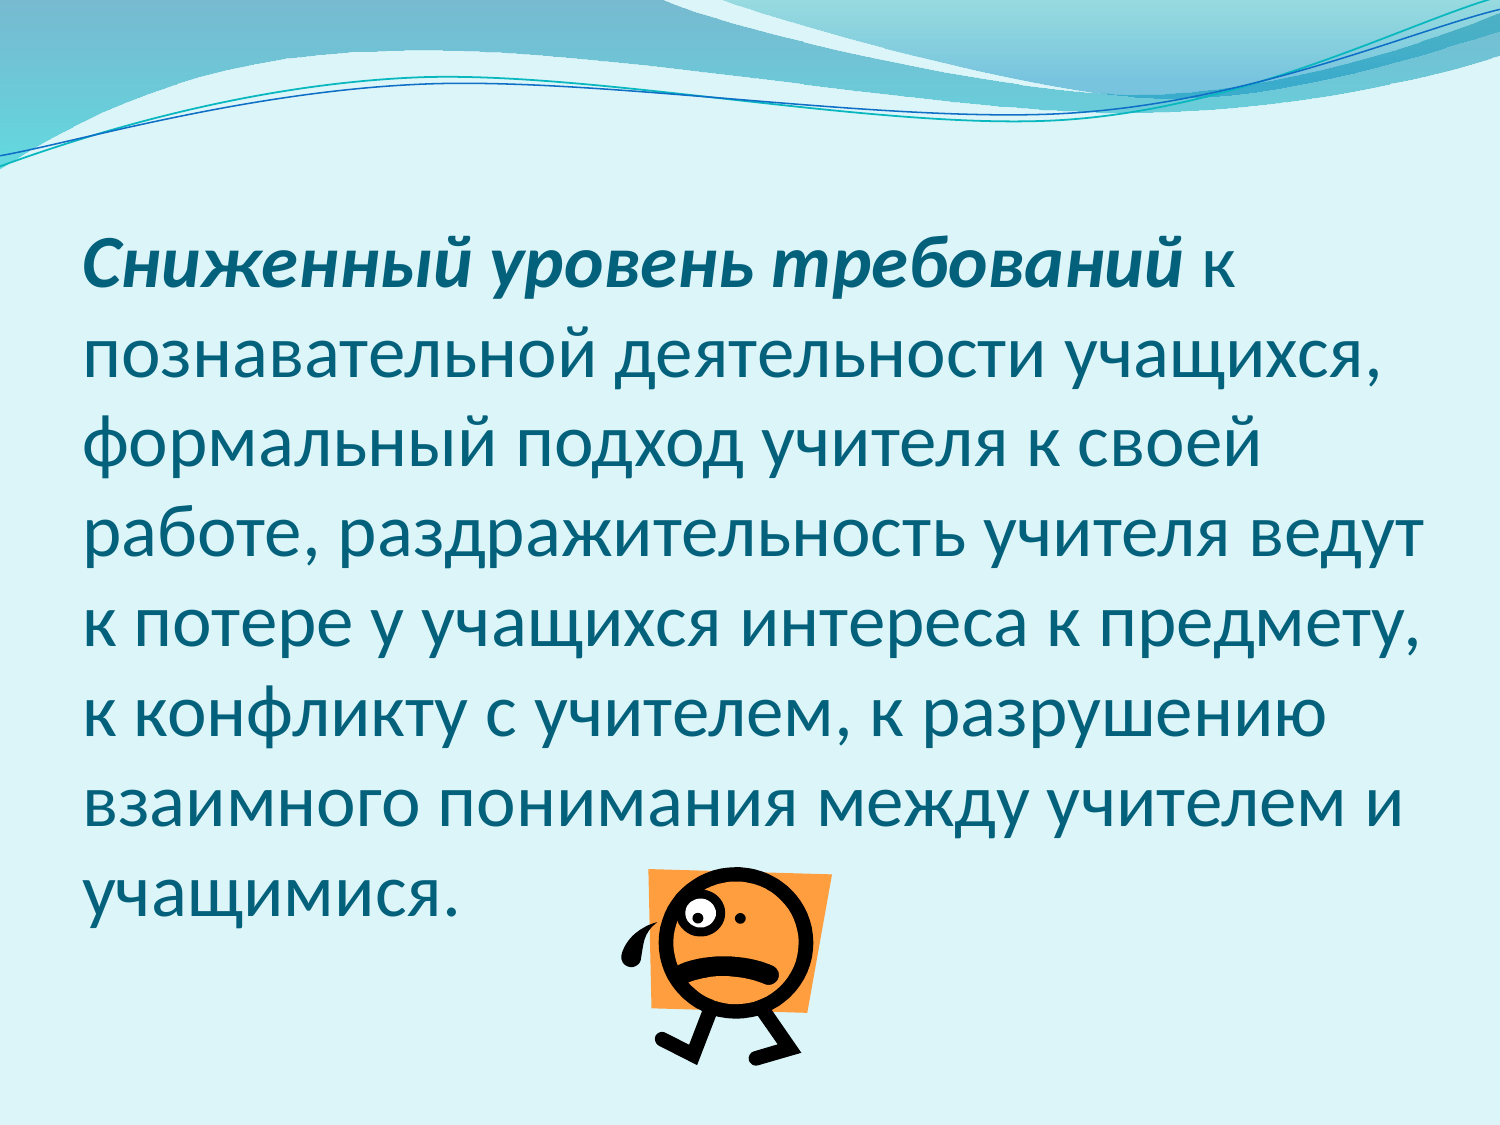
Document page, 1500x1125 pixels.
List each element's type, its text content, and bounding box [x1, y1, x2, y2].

title Сниженный уровень требований к познавательной деятельности учащихся, формальный подход учителя к своей работе, раздражительность учителя ведут к потере у учащихся интереса к предмету, к конфликту с учителем, к разрушению взаимного понимания между учителем и учащимися. [82, 199, 1445, 1022]
picture [620, 866, 833, 1067]
